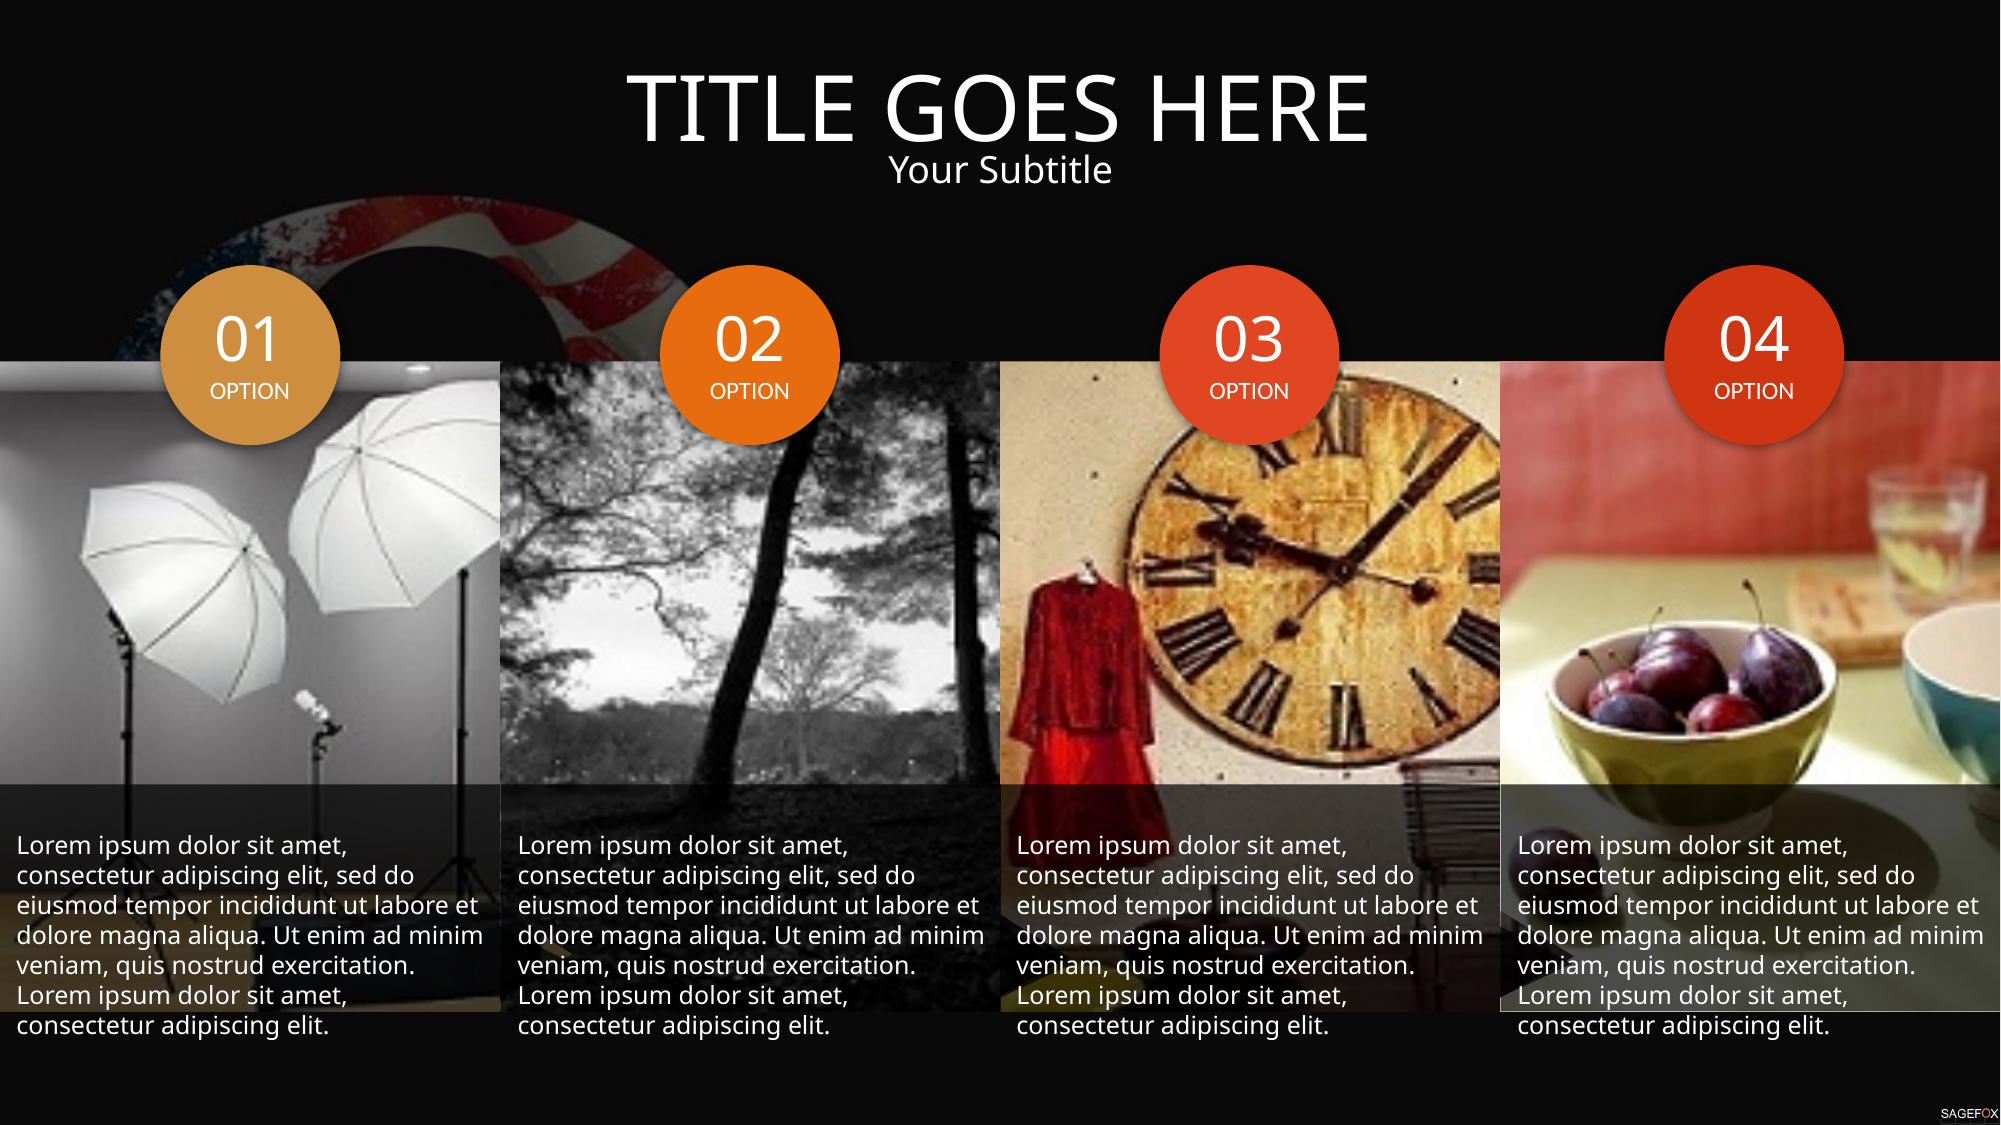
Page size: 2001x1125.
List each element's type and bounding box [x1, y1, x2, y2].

picture [0, 0, 2001, 1125]
text_box [1500, 784, 2000, 1012]
text_box [1002, 360, 1501, 784]
text_box [1159, 265, 1340, 446]
text_box [999, 784, 1500, 1012]
text_box [0, 784, 500, 1012]
text_box [160, 265, 341, 446]
text_box [659, 265, 840, 446]
text_box [500, 784, 999, 1012]
text_box [1501, 360, 2000, 784]
text_box [1664, 265, 1845, 446]
text_box [501, 360, 1002, 784]
text_box [0, 360, 501, 784]
text_box [548, 42, 1452, 199]
